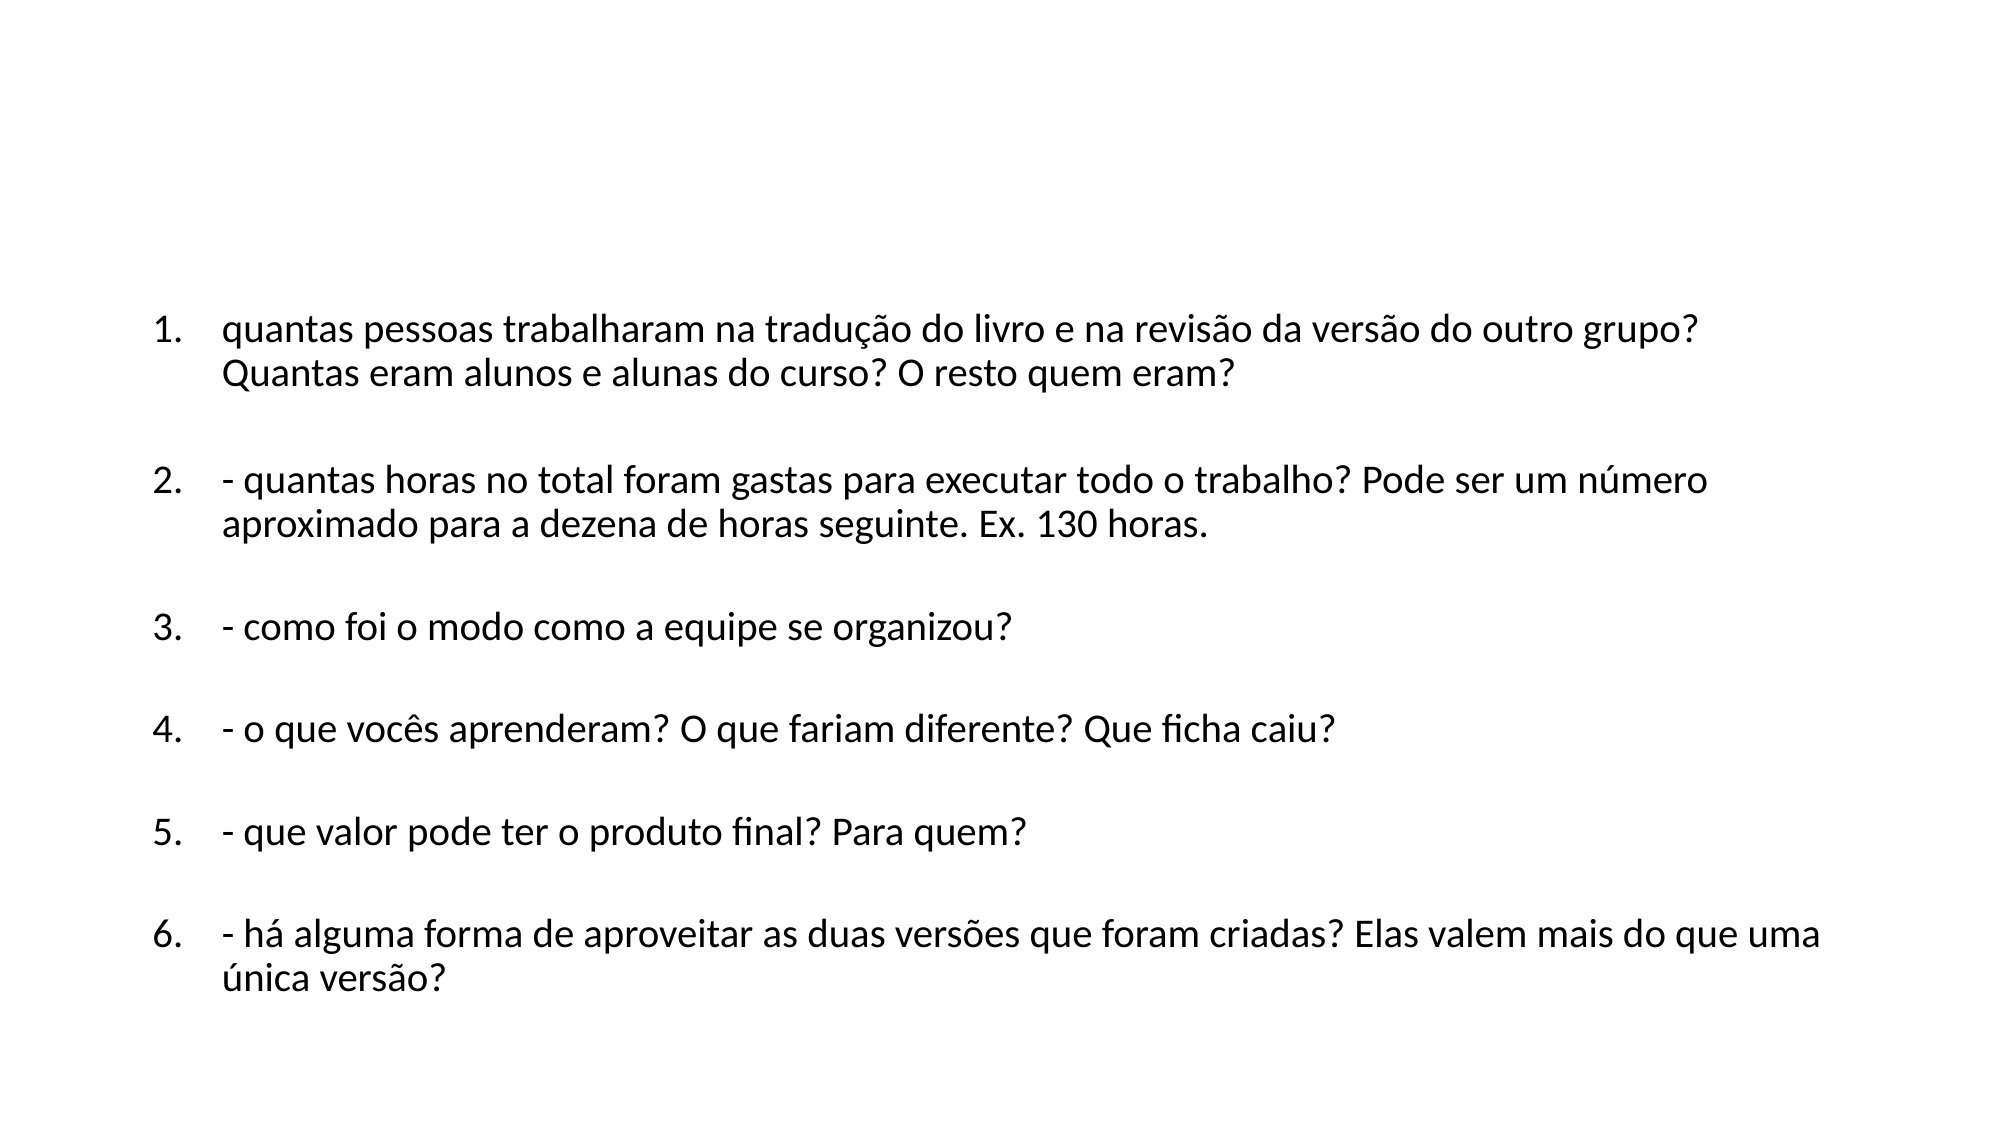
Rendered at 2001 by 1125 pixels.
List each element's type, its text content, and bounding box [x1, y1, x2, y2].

list quantas pessoas trabalharam na tradução do livro e na revisão da versão do outro grupo? Quantas eram alunos e alunas do curso? O resto quem eram? - quantas horas no total foram gastas para executar todo o trabalho? Pode ser um número aproximado para a dezena de horas seguinte. Ex. 130 horas. - como foi o modo como a equipe se organizou? - o que vocês aprenderam? O que fariam diferente? Que ficha caiu? - que valor pode ter o produto final? Para quem? - há alguma forma de aproveitar as duas versões que foram criadas? Elas valem mais do que uma única versão? [137, 299, 1863, 1014]
